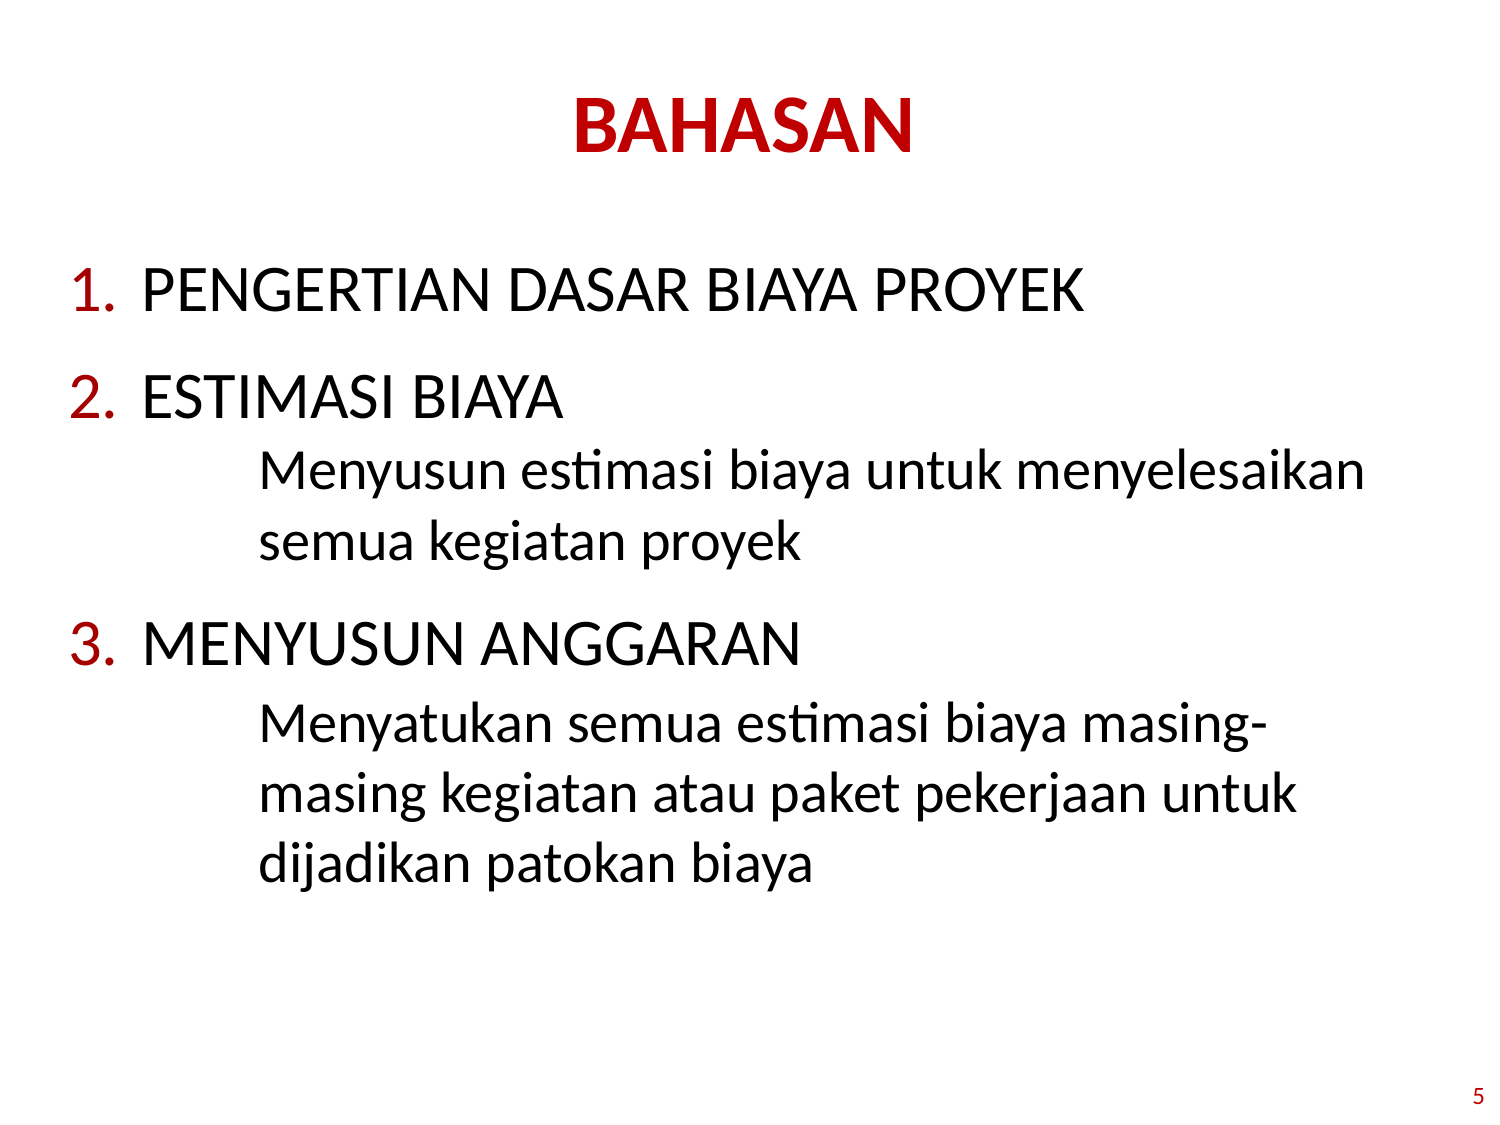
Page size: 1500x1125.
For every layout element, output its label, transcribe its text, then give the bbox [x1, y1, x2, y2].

title BAHASAN [87, 24, 1401, 213]
slide_number 5 [1149, 1065, 1500, 1125]
list PENGERTIAN DASAR BIAYA PROYEK ESTIMASI BIAYA Menyusun estimasi biaya untuk menyelesaikan semua kegiatan proyek MENYUSUN ANGGARAN Menyatukan semua estimasi biaya masing-masing kegiatan atau paket pekerjaan untuk dijadikan patokan biaya [52, 237, 1448, 1063]
